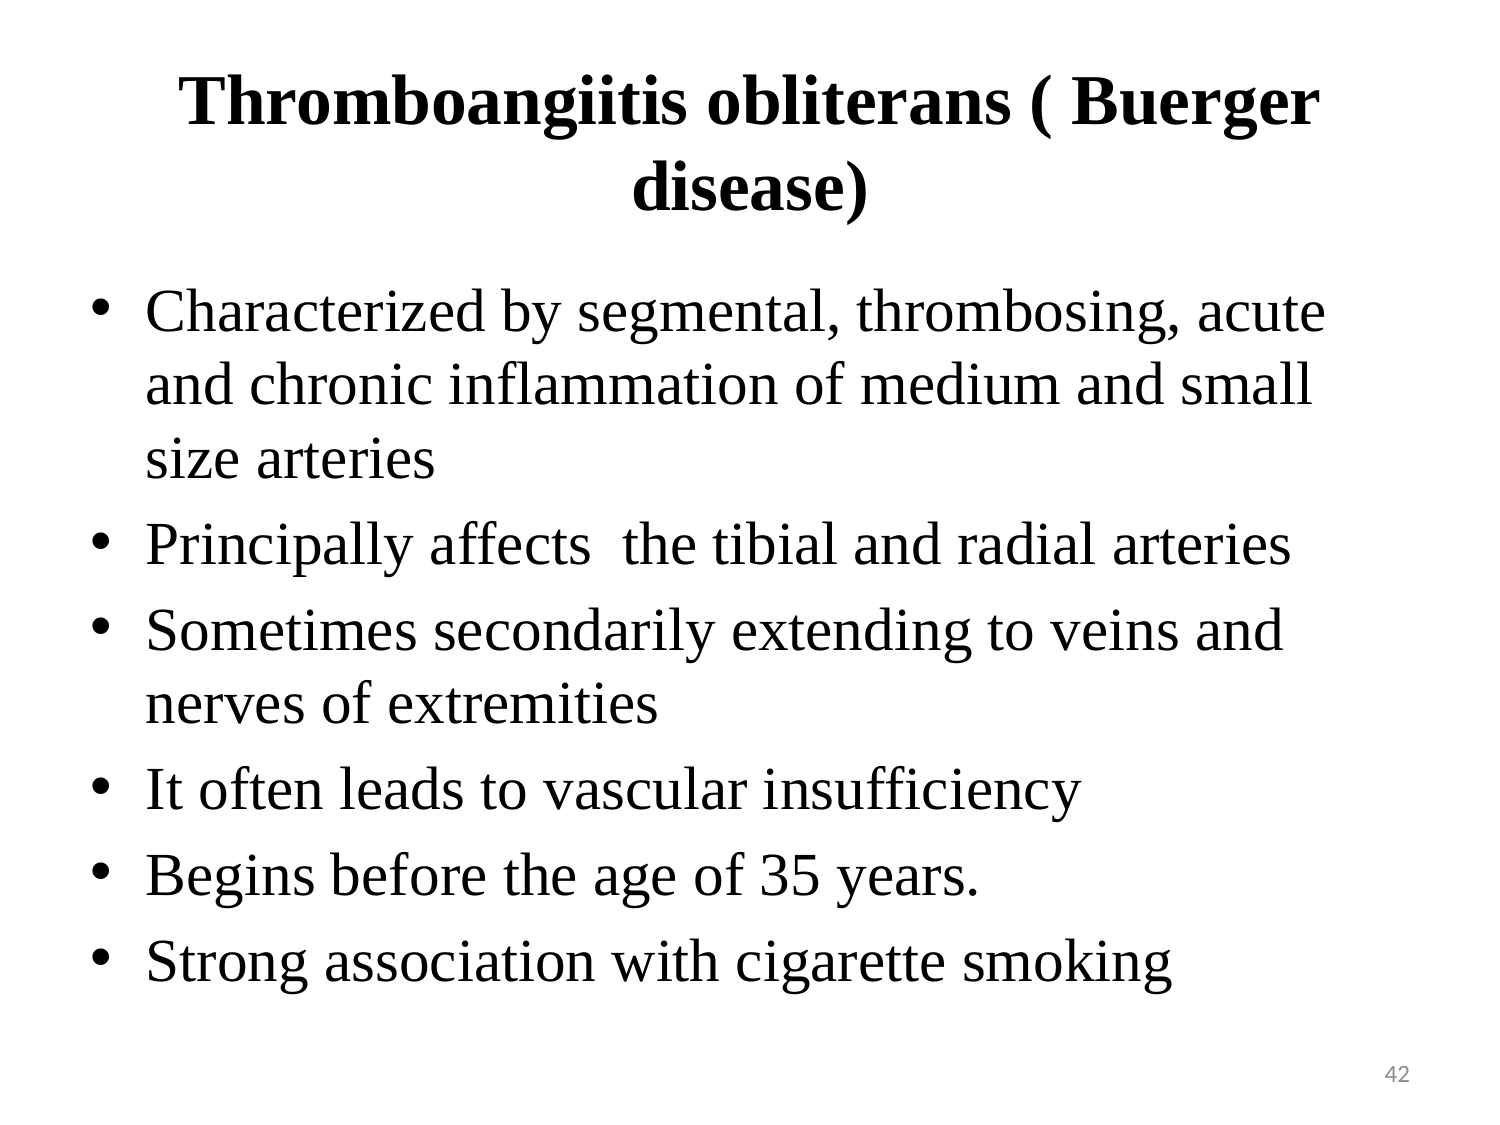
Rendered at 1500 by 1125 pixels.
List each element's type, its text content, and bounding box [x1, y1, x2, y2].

title Thromboangiitis obliterans ( Buerger disease) [75, 45, 1425, 233]
slide_number 42 [1074, 1042, 1425, 1103]
list Characterized by segmental, thrombosing, acute and chronic inflammation of medium and small size arteries Principally affects the tibial and radial arteries Sometimes secondarily extending to veins and nerves of extremities It often leads to vascular insufficiency Begins before the age of 35 years. Strong association with cigarette smoking [75, 262, 1425, 1005]
